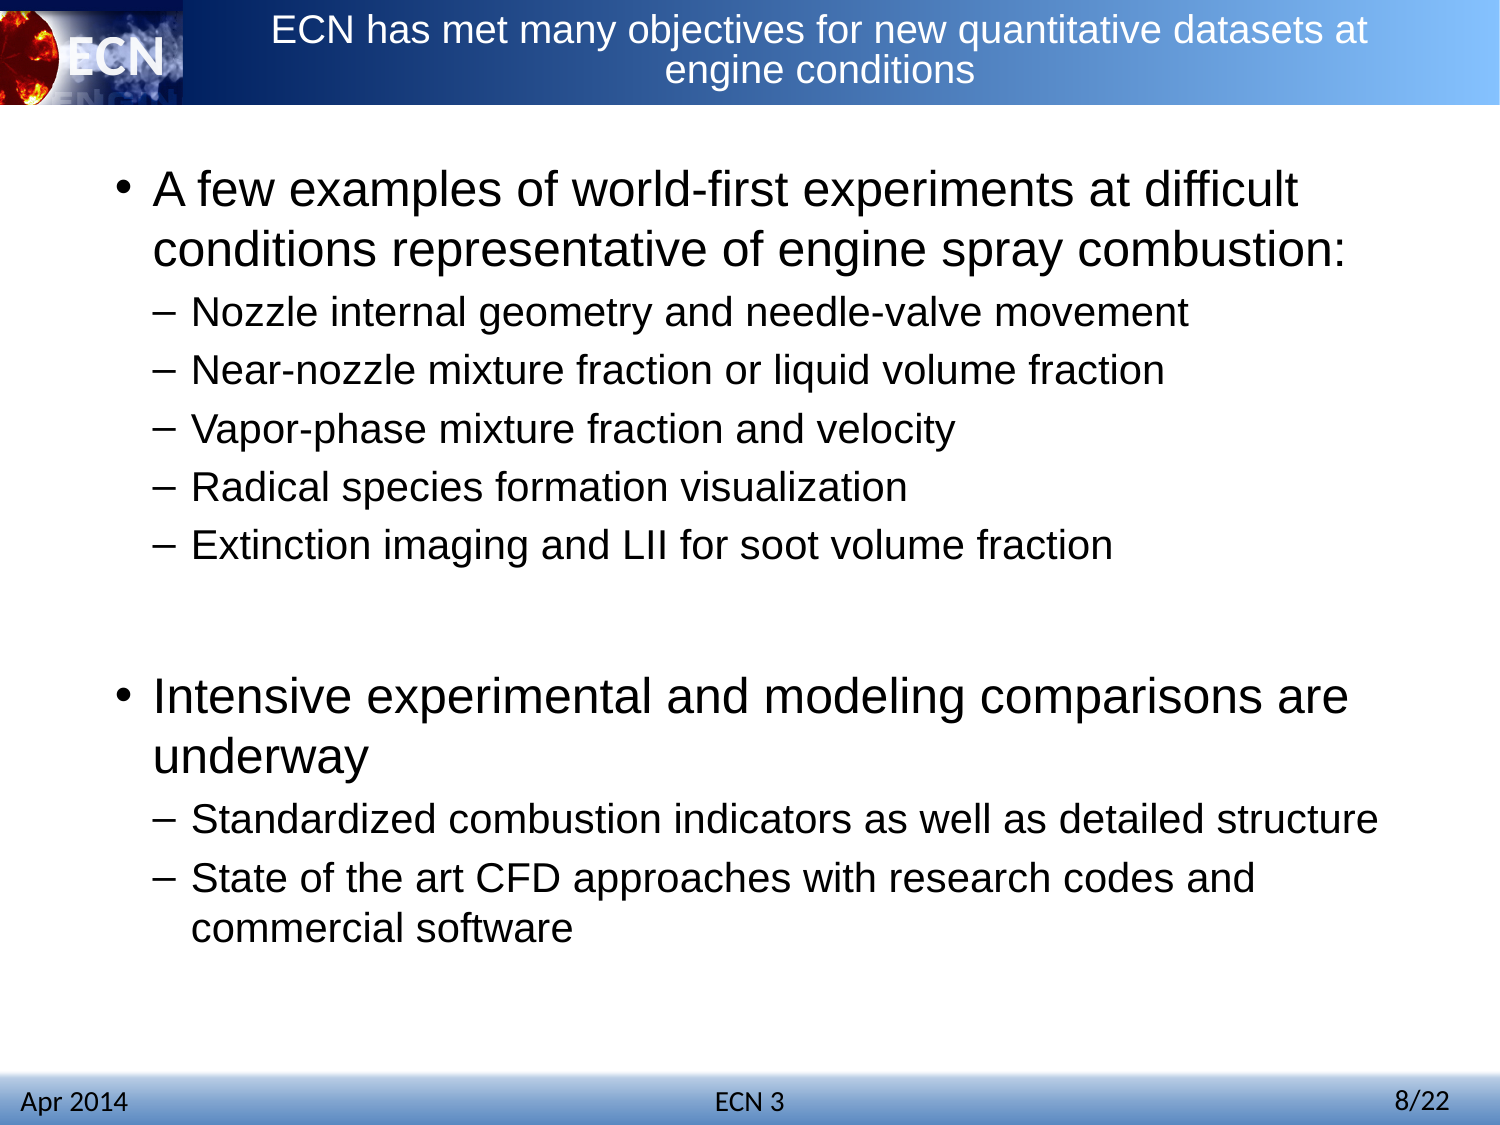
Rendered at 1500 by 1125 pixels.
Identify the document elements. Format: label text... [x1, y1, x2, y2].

title ECN has met many objectives for new quantitative datasets at engine conditions [199, 3, 1442, 100]
picture [0, 0, 183, 105]
list A few examples of world-first experiments at difficult conditions representative of engine spray combustion: Nozzle internal geometry and needle-valve movement Near-nozzle mixture fraction or liquid volume fraction Vapor-phase mixture fraction and velocity Radical species formation visualization Extinction imaging and LII for soot volume fraction Intensive experimental and modeling comparisons are underway Standardized combustion indicators as well as detailed structure State of the art CFD approaches with research codes and commercial software [99, 149, 1479, 1068]
picture [0, 1046, 1500, 1125]
